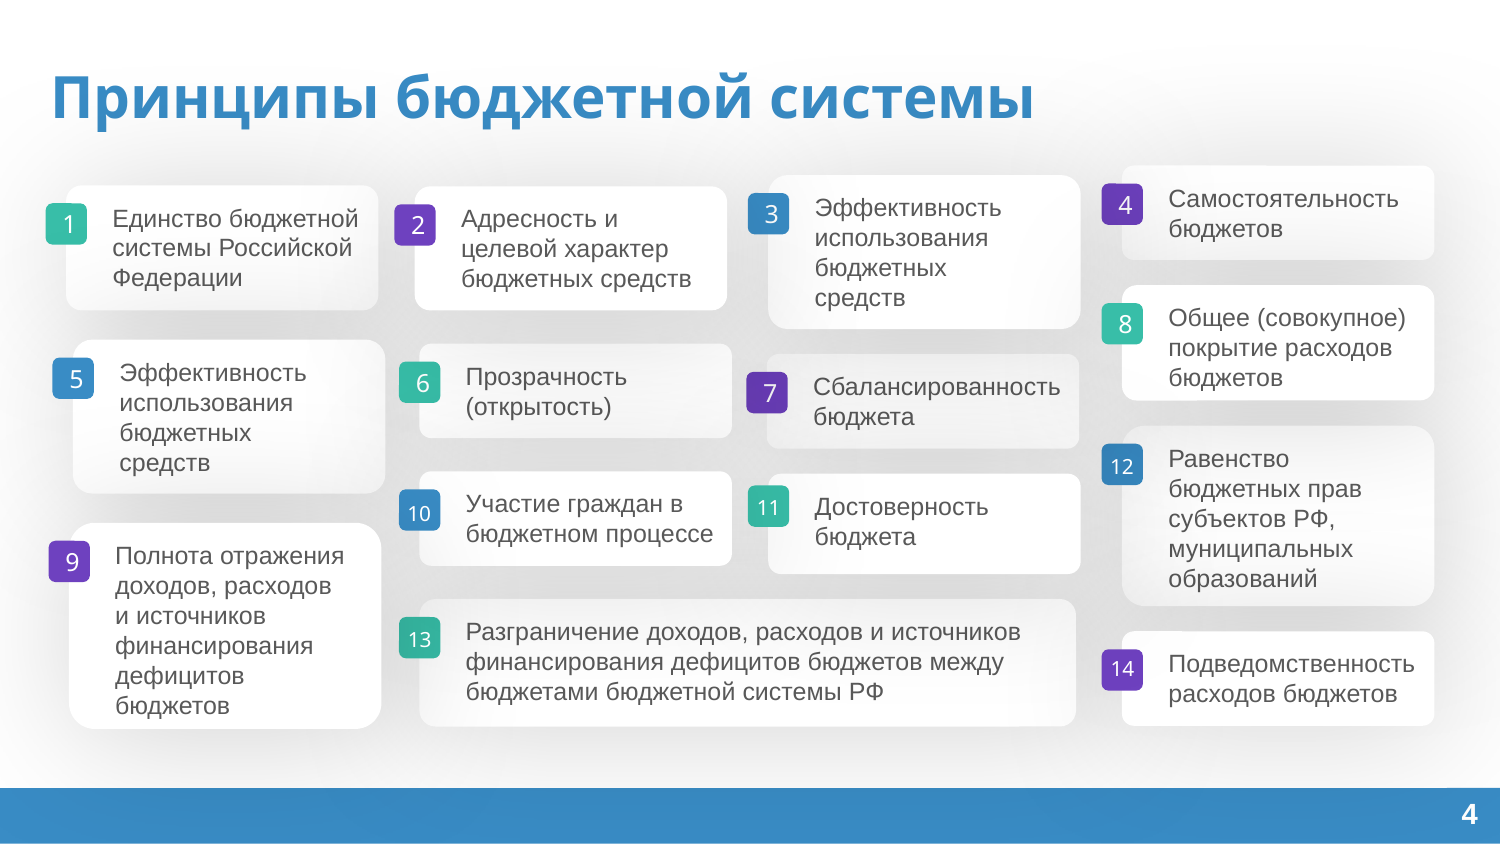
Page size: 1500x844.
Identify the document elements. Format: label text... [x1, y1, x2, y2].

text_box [747, 473, 1081, 575]
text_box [398, 471, 733, 567]
text_box Принципы бюджетной системы [35, 52, 1388, 138]
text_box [412, 598, 1077, 727]
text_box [746, 353, 1080, 449]
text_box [1101, 631, 1435, 726]
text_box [394, 186, 728, 311]
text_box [398, 343, 733, 439]
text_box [1101, 165, 1435, 261]
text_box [52, 339, 386, 494]
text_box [48, 522, 408, 730]
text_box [1101, 284, 1435, 401]
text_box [0, 787, 1500, 844]
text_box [45, 185, 379, 311]
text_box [747, 174, 1081, 330]
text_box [1101, 425, 1435, 607]
